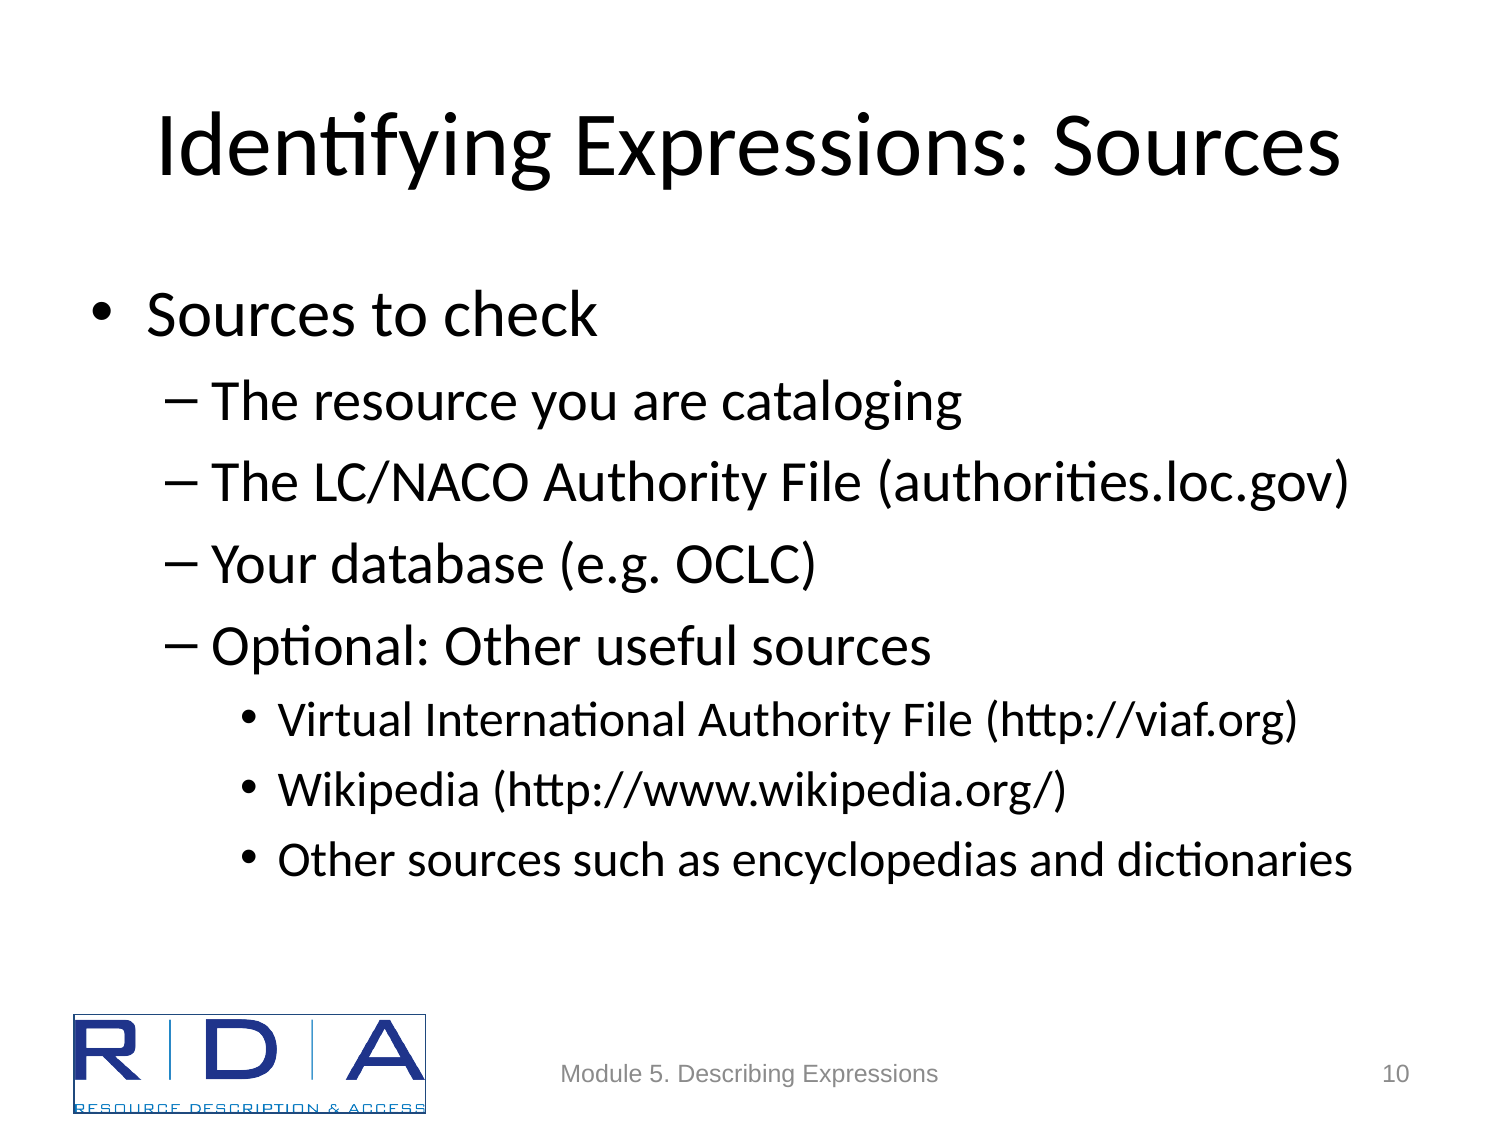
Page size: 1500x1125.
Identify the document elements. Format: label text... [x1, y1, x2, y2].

slide_number 10 [1074, 1042, 1425, 1103]
title Identifying Expressions: Sources [75, 45, 1425, 233]
picture [75, 1015, 425, 1112]
footer Module 5. Describing Expressions [512, 1042, 988, 1103]
list Sources to check The resource you are cataloging The LC/NACO Authority File (authorities.loc.gov) Your database (e.g. OCLC) Optional: Other useful sources Virtual International Authority File (http://viaf.org) Wikipedia (http://www.wikipedia.org/) Other sources such as encyclopedias and dictionaries [75, 262, 1425, 1005]
